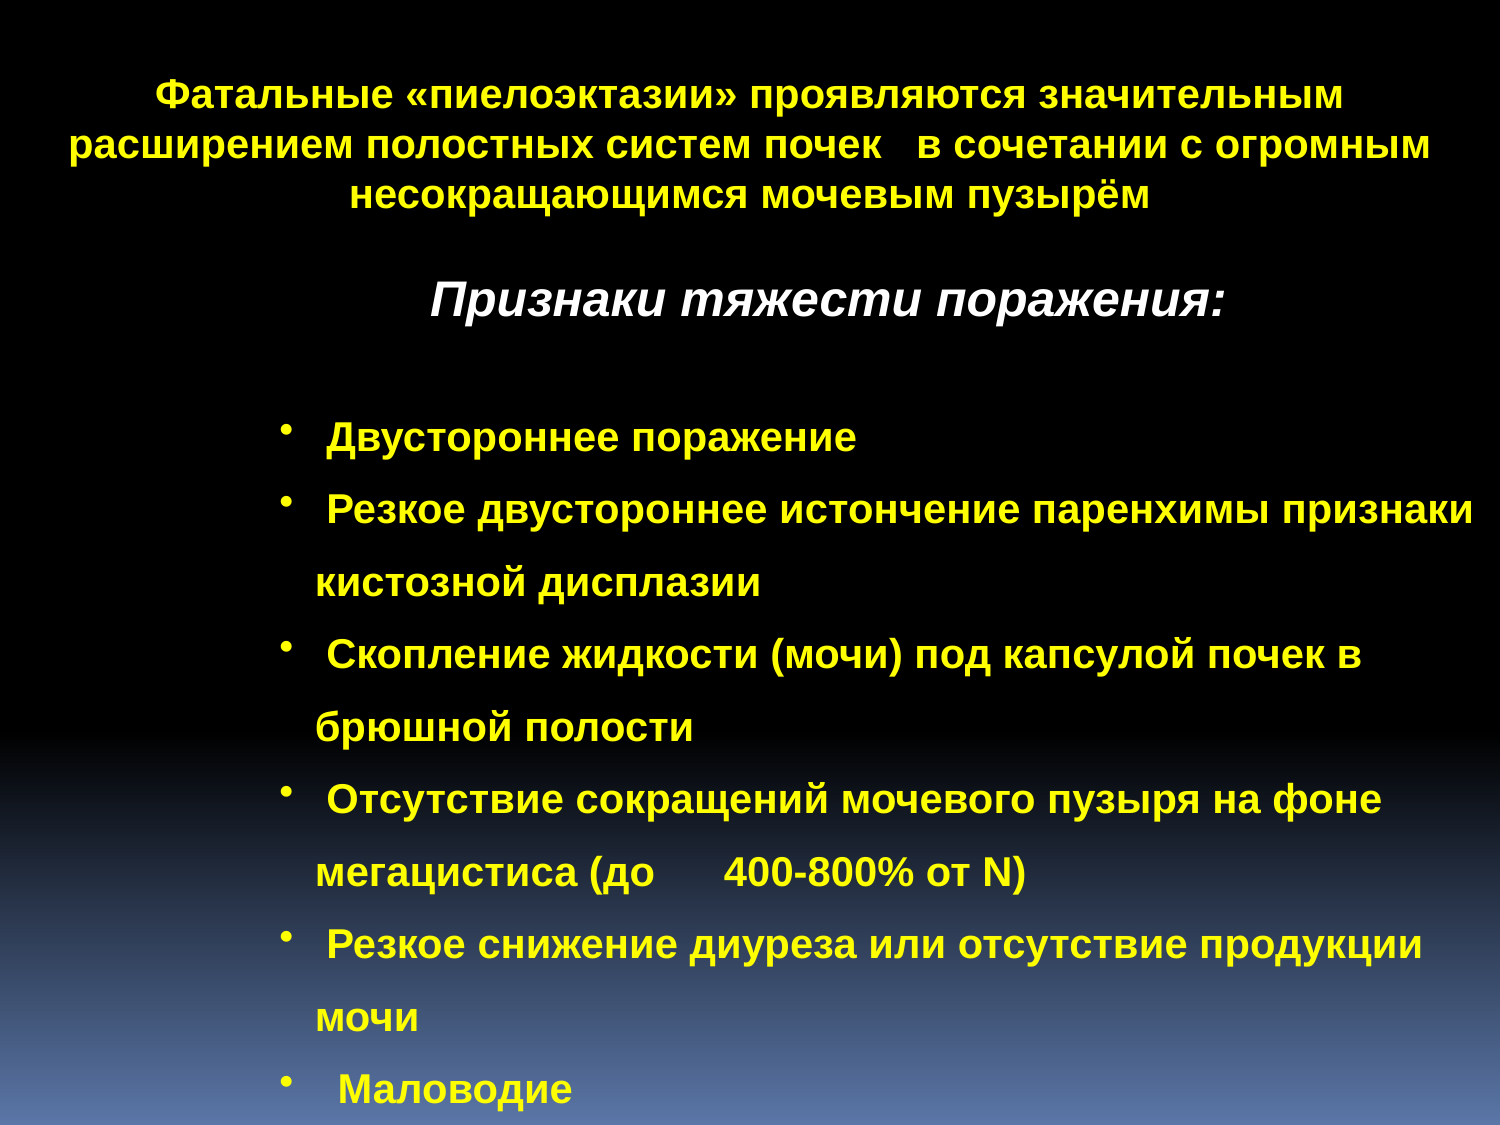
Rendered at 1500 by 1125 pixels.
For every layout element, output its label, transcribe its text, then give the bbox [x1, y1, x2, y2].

text_box Фатальные «пиелоэктазии» проявляются значительным расширением полостных систем почек в сочетании с огромным несокращающимся мочевым пузырём Признаки тяжести поражения: Двустороннее поражение Резкое двустороннее истончение паренхимы признаки кистозной дисплазии Скопление жидкости (мочи) под капсулой почек в брюшной полости Отсутствие сокращений мочевого пузыря на фоне мегацистиса (до 400-800% от N) Резкое снижение диуреза или отсутствие продукции мочи Маловодие [0, 59, 1500, 1120]
